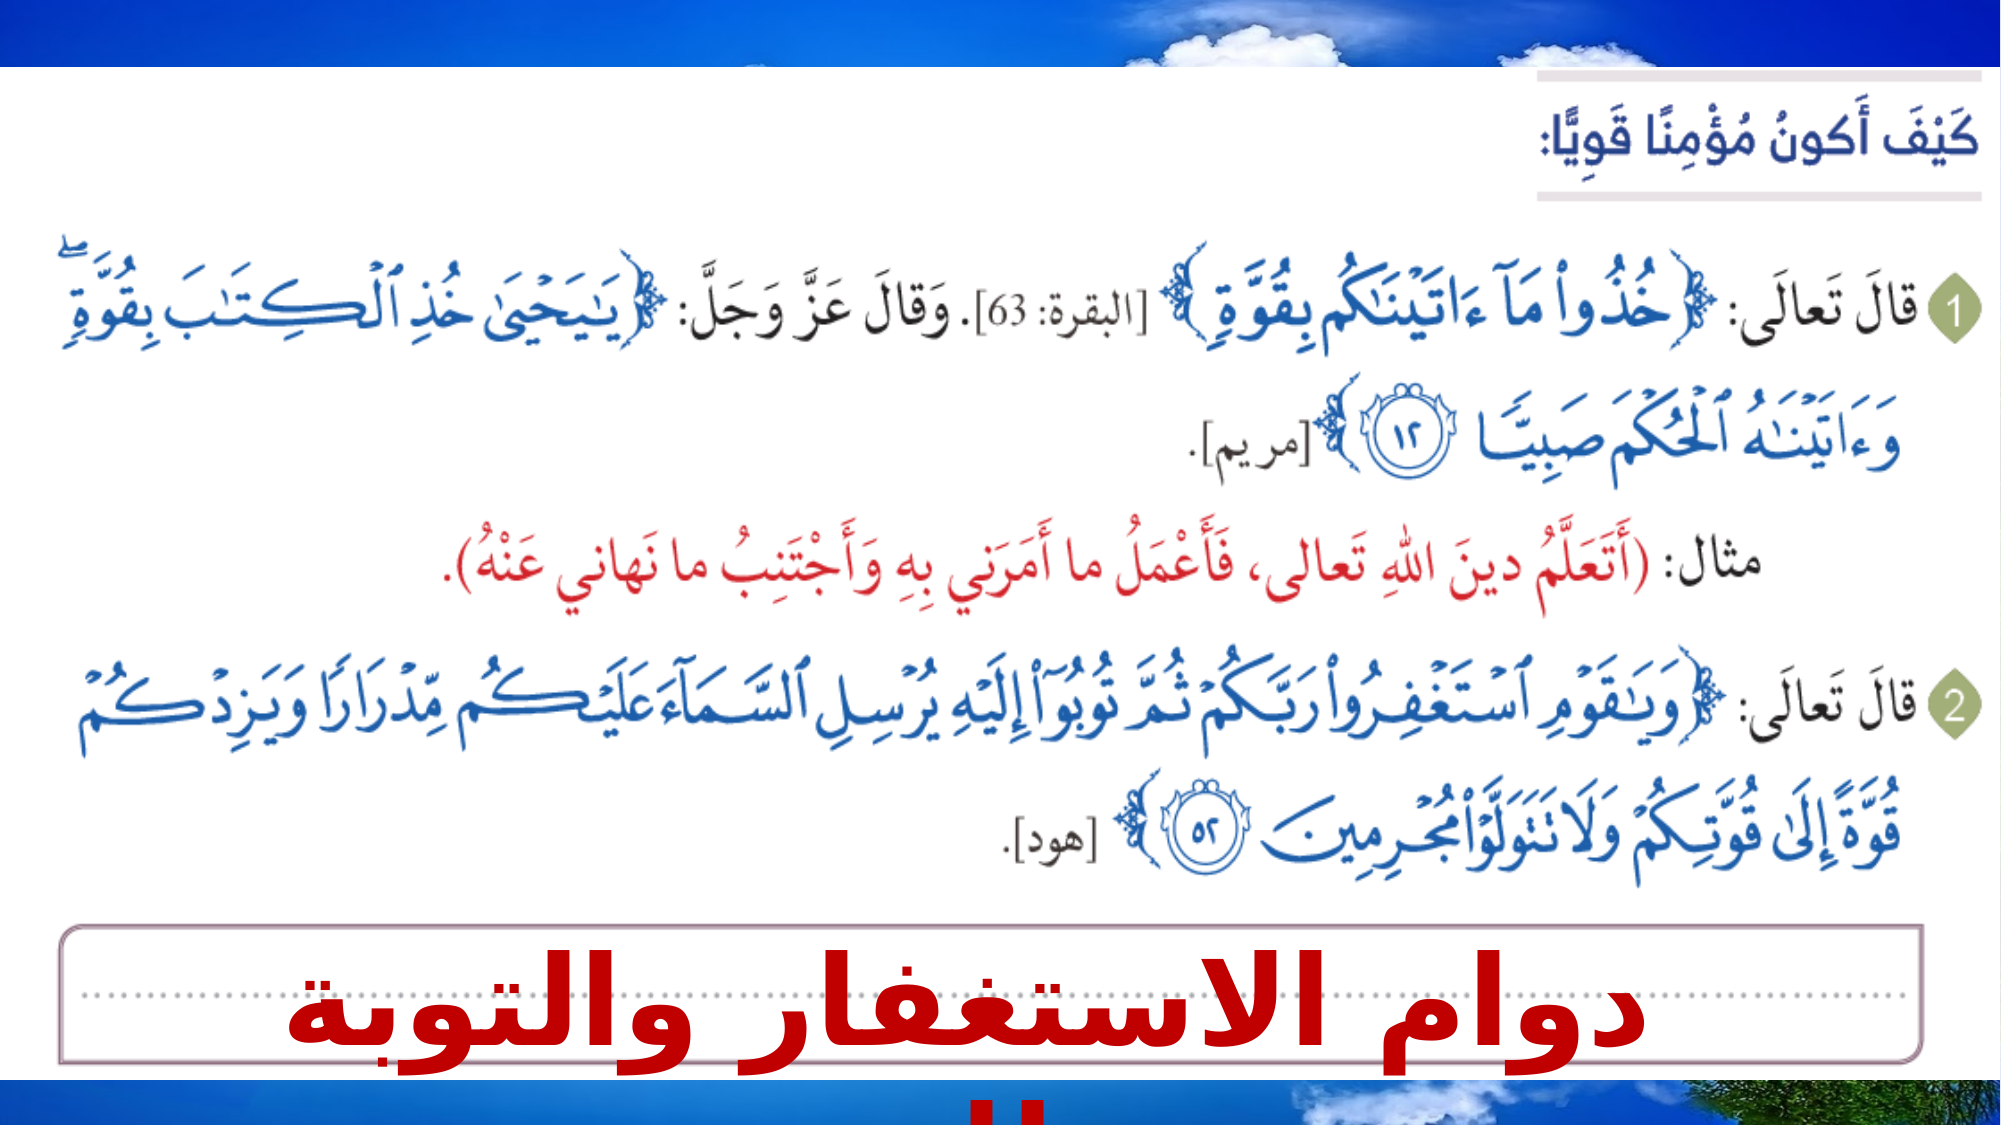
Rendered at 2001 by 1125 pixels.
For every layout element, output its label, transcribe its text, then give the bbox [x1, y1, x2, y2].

picture [0, 0, 2001, 1125]
text_box دوام الاستغفار والتوبة لله [237, 1080, 1698, 1125]
